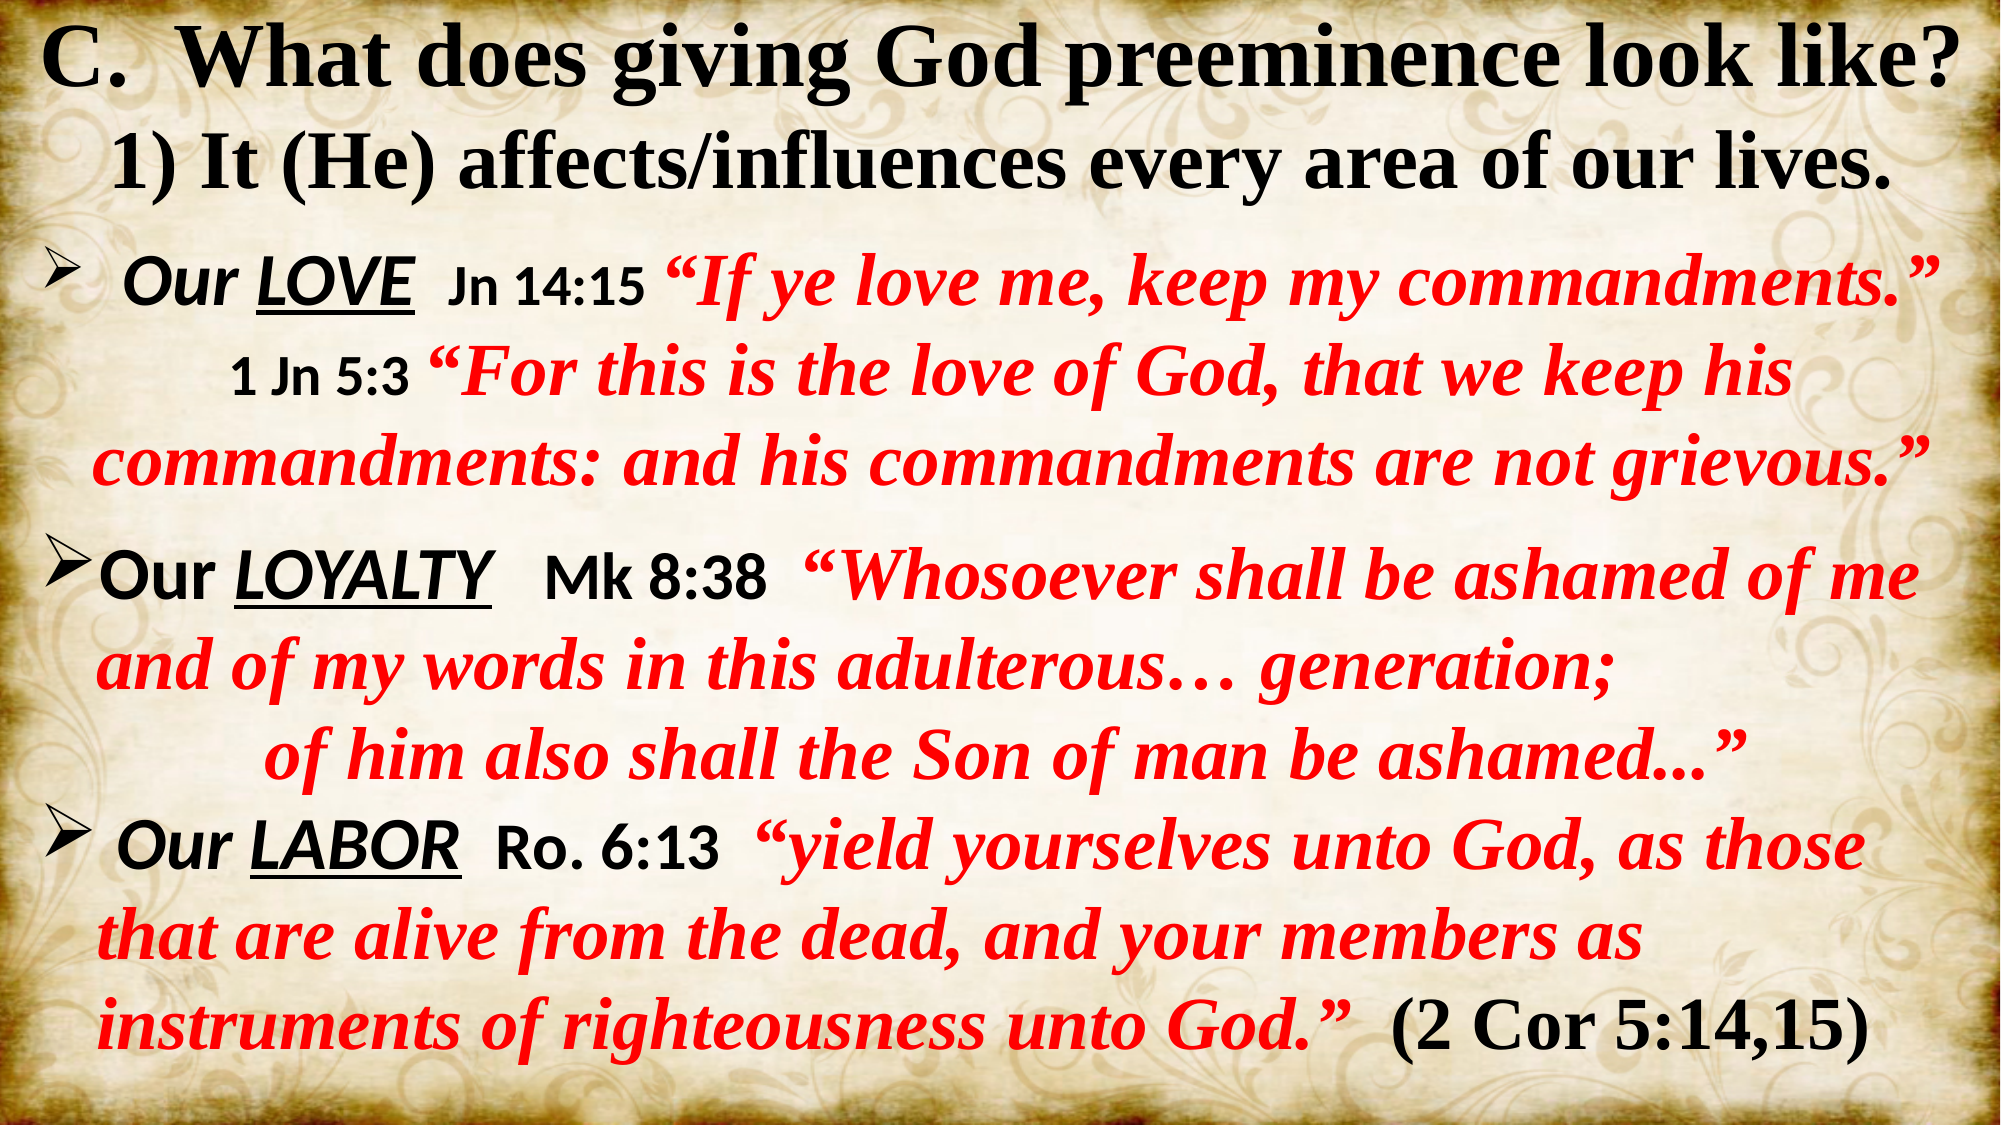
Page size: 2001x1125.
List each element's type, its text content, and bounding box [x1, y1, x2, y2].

picture [0, 0, 2001, 1125]
list C. What does giving God preeminence look like? 1) It (He) affects/influences every area of our lives. Our LOVE Jn 14:15 “If ye love me, keep my commandments.” 1 Jn 5:3 “For this is the love of God, that we keep his commandments: and his commandments are not grievous.” Our LOYALTY Mk 8:38 “Whosoever shall be ashamed of me and of my words in this adulterous… generation; of him also shall the Son of man be ashamed...” Our LABOR Ro. 6:13 “yield yourselves unto God, as those that are alive from the dead, and your members as instruments of righteousness unto God.” (2 Cor 5:14,15) [24, 0, 2000, 1100]
